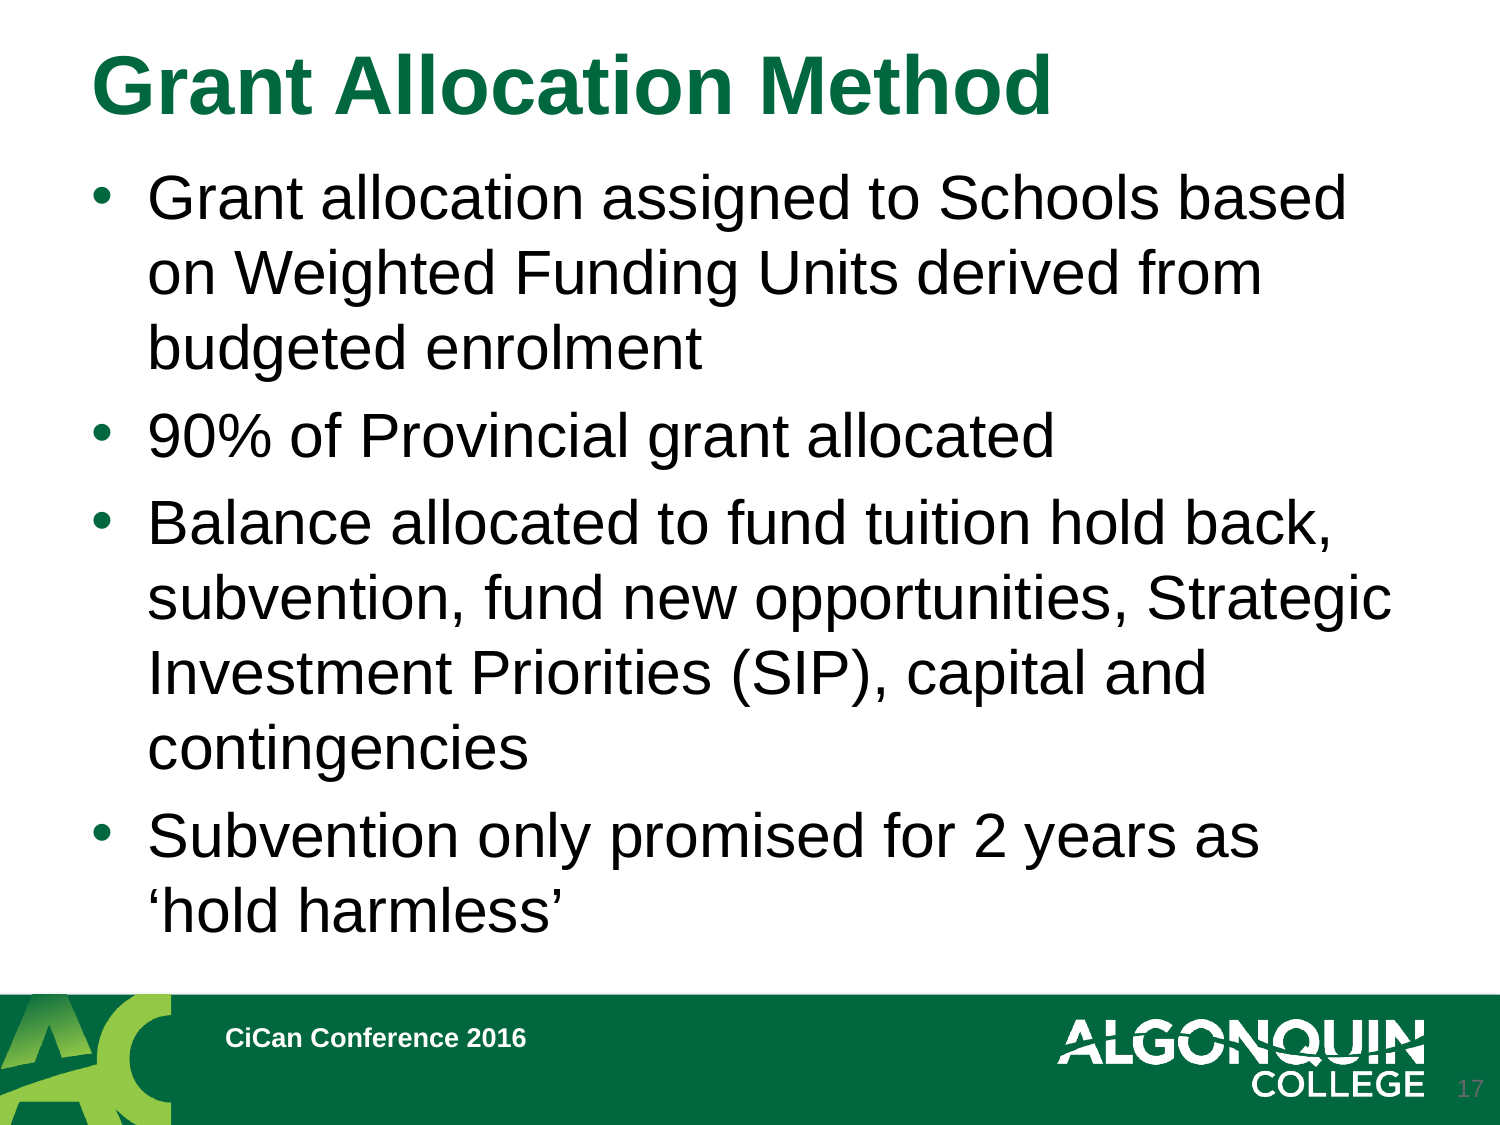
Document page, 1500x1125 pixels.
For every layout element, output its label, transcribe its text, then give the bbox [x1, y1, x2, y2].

list Grant allocation assigned to Schools based on Weighted Funding Units derived from budgeted enrolment 90% of Provincial grant allocated Balance allocated to fund tuition hold back, subvention, fund new opportunities, Strategic Investment Priorities (SIP), capital and contingencies Subvention only promised for 2 years as ‘hold harmless’ [76, 149, 1424, 953]
title Grant Allocation Method [76, 23, 1424, 149]
picture [0, 994, 172, 1125]
picture [1057, 1019, 1424, 1097]
footer CiCan Conference 2016 [225, 1020, 700, 1056]
slide_number 17 [1425, 1072, 1500, 1108]
